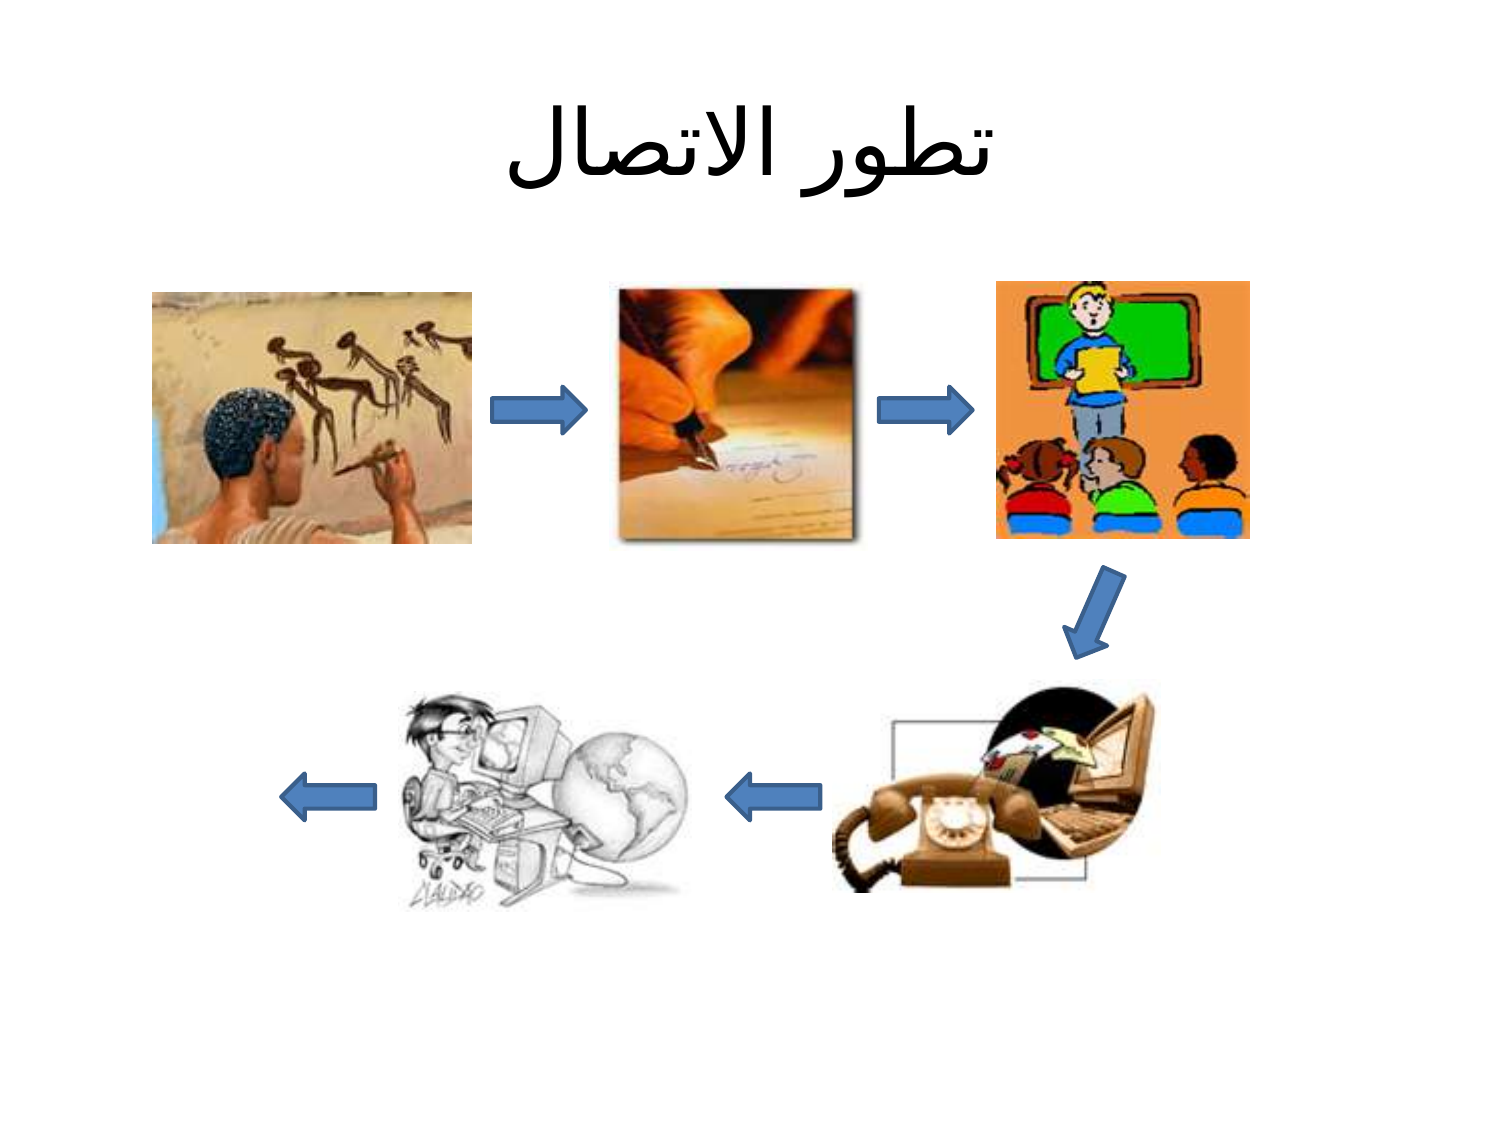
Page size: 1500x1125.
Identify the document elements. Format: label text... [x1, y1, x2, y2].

picture [398, 691, 692, 912]
text_box [490, 384, 588, 436]
text_box [279, 771, 378, 823]
picture [995, 280, 1250, 540]
text_box [724, 771, 823, 823]
title تطور الاتصال [75, 45, 1425, 233]
text_box [876, 384, 975, 436]
picture [609, 280, 868, 551]
picture [831, 679, 1161, 894]
text_box [1062, 565, 1127, 660]
picture [152, 292, 472, 545]
